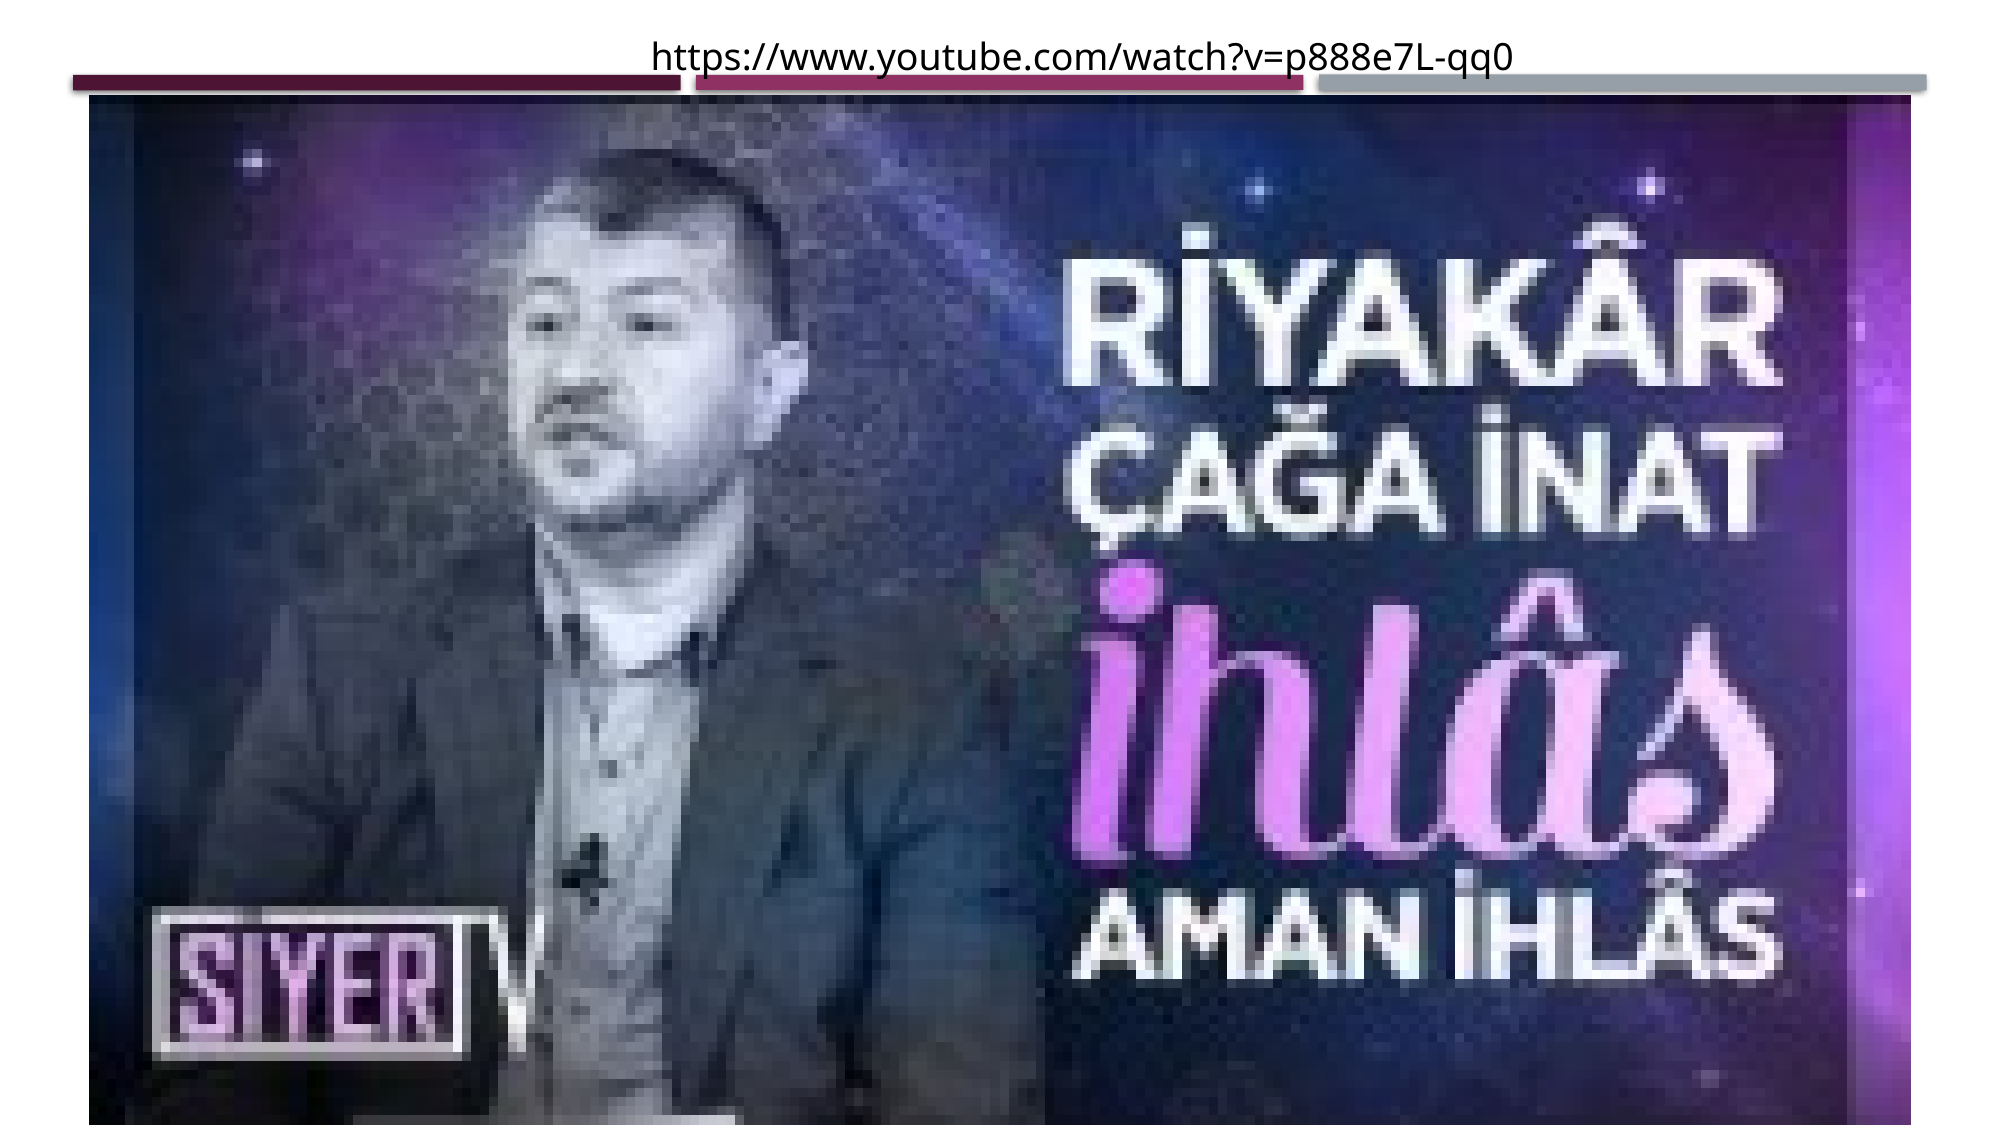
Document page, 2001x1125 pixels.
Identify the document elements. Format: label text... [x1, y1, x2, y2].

text_box https://www.youtube.com/watch?v=p888e7L-qq0 [635, 25, 1636, 86]
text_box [87, 94, 1913, 1125]
